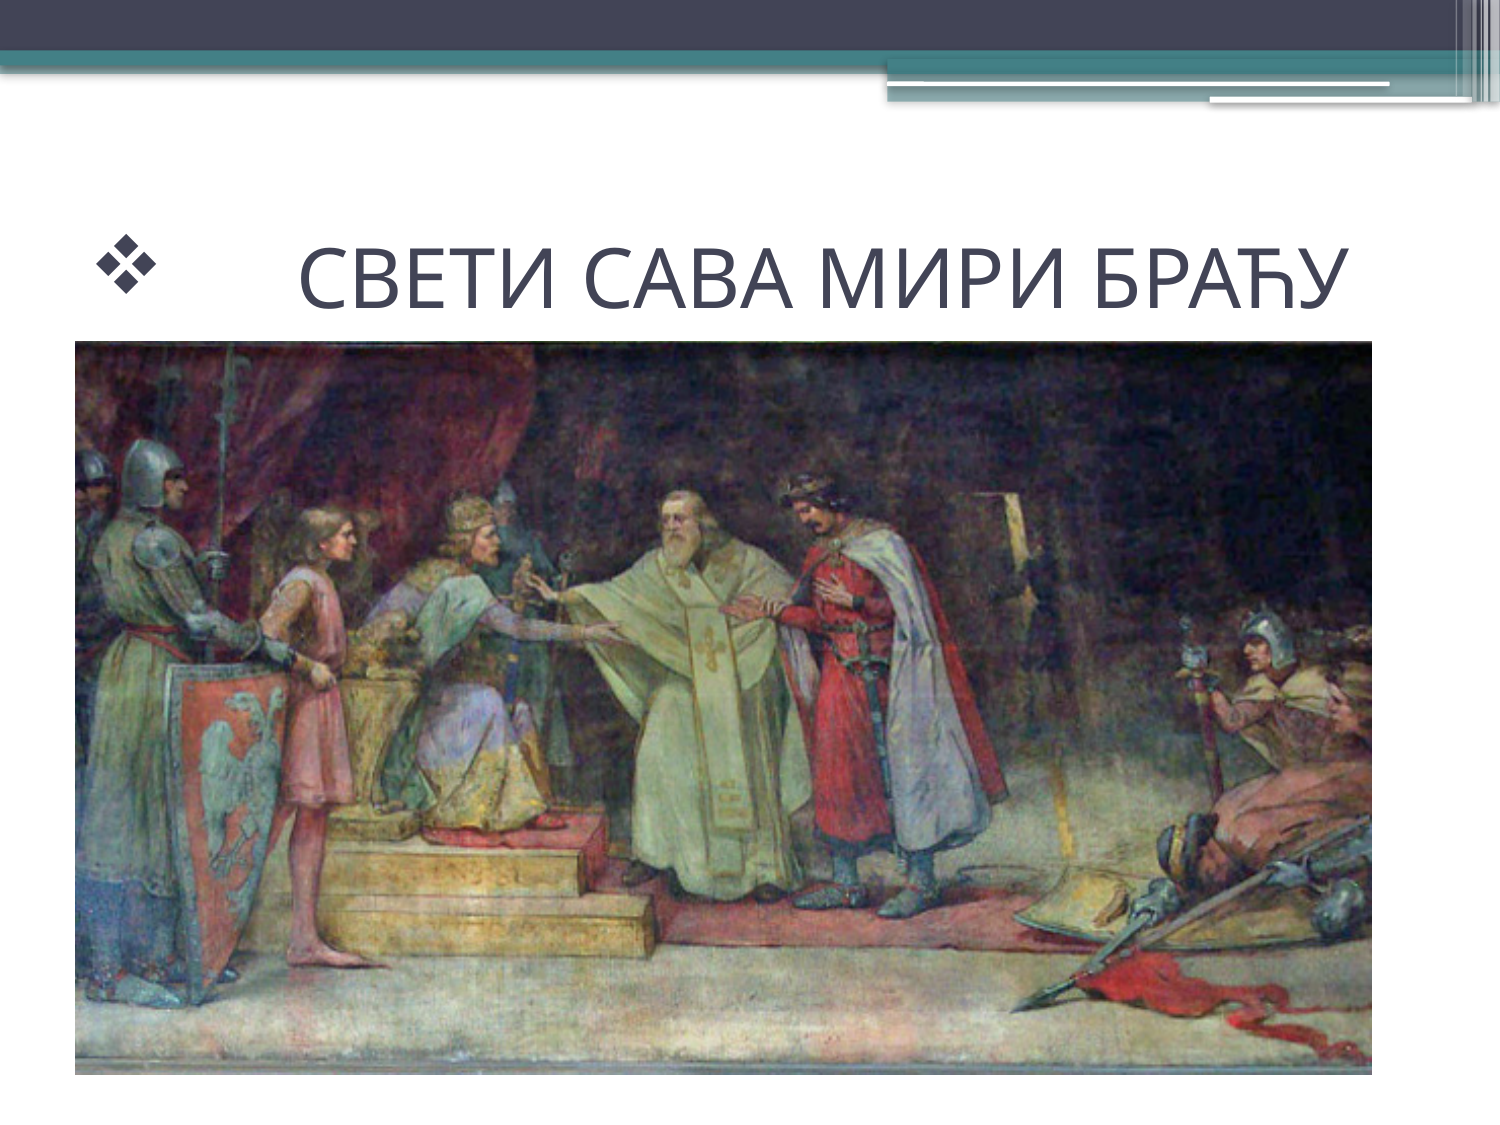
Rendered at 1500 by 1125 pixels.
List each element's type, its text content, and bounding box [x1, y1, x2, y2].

title СВЕТИ САВА МИРИ БРАЋУ [75, 187, 1425, 363]
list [74, 341, 1372, 1076]
